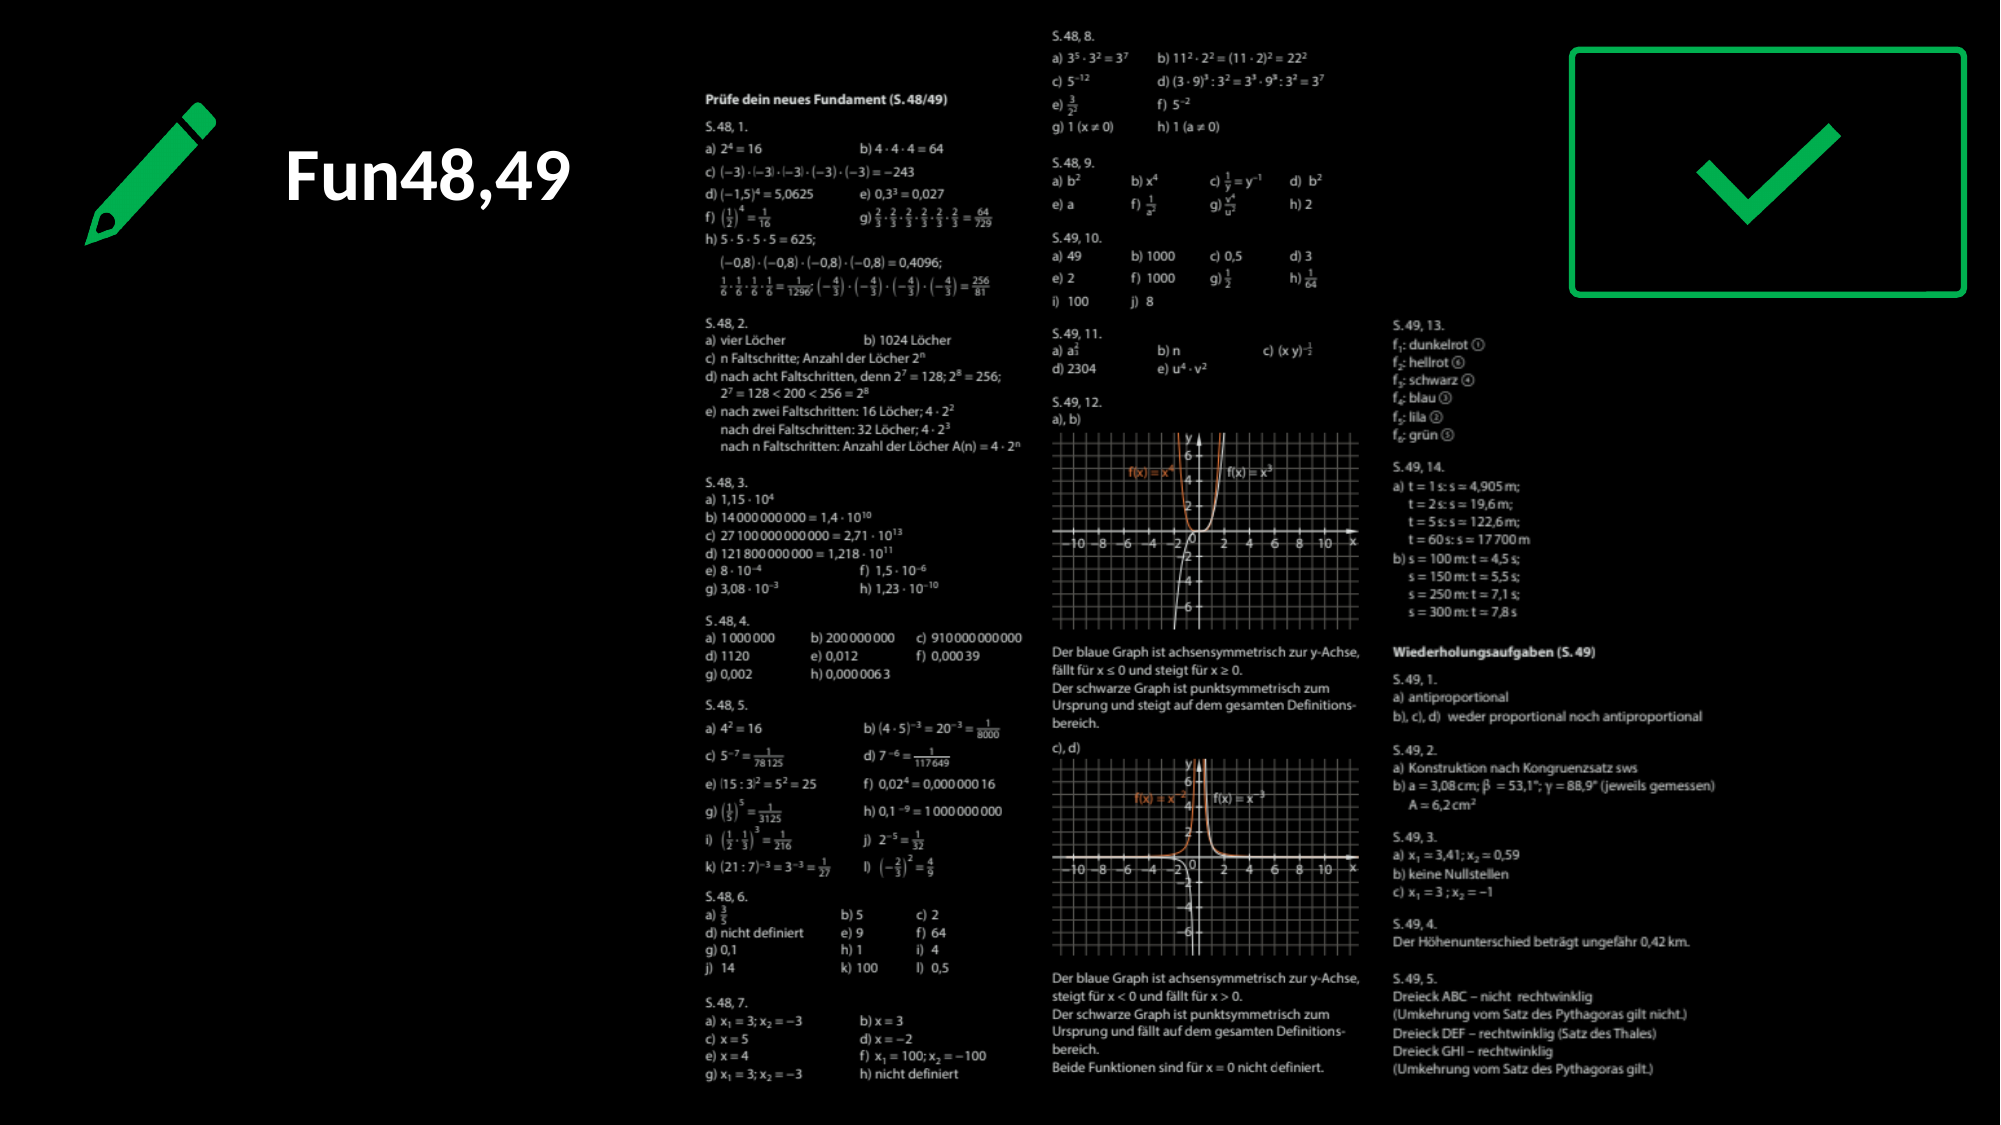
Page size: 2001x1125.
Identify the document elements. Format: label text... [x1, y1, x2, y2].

picture [1693, 98, 1844, 249]
picture [694, 24, 1716, 1090]
picture [71, 88, 229, 260]
list Fun48,49 [271, 128, 646, 235]
